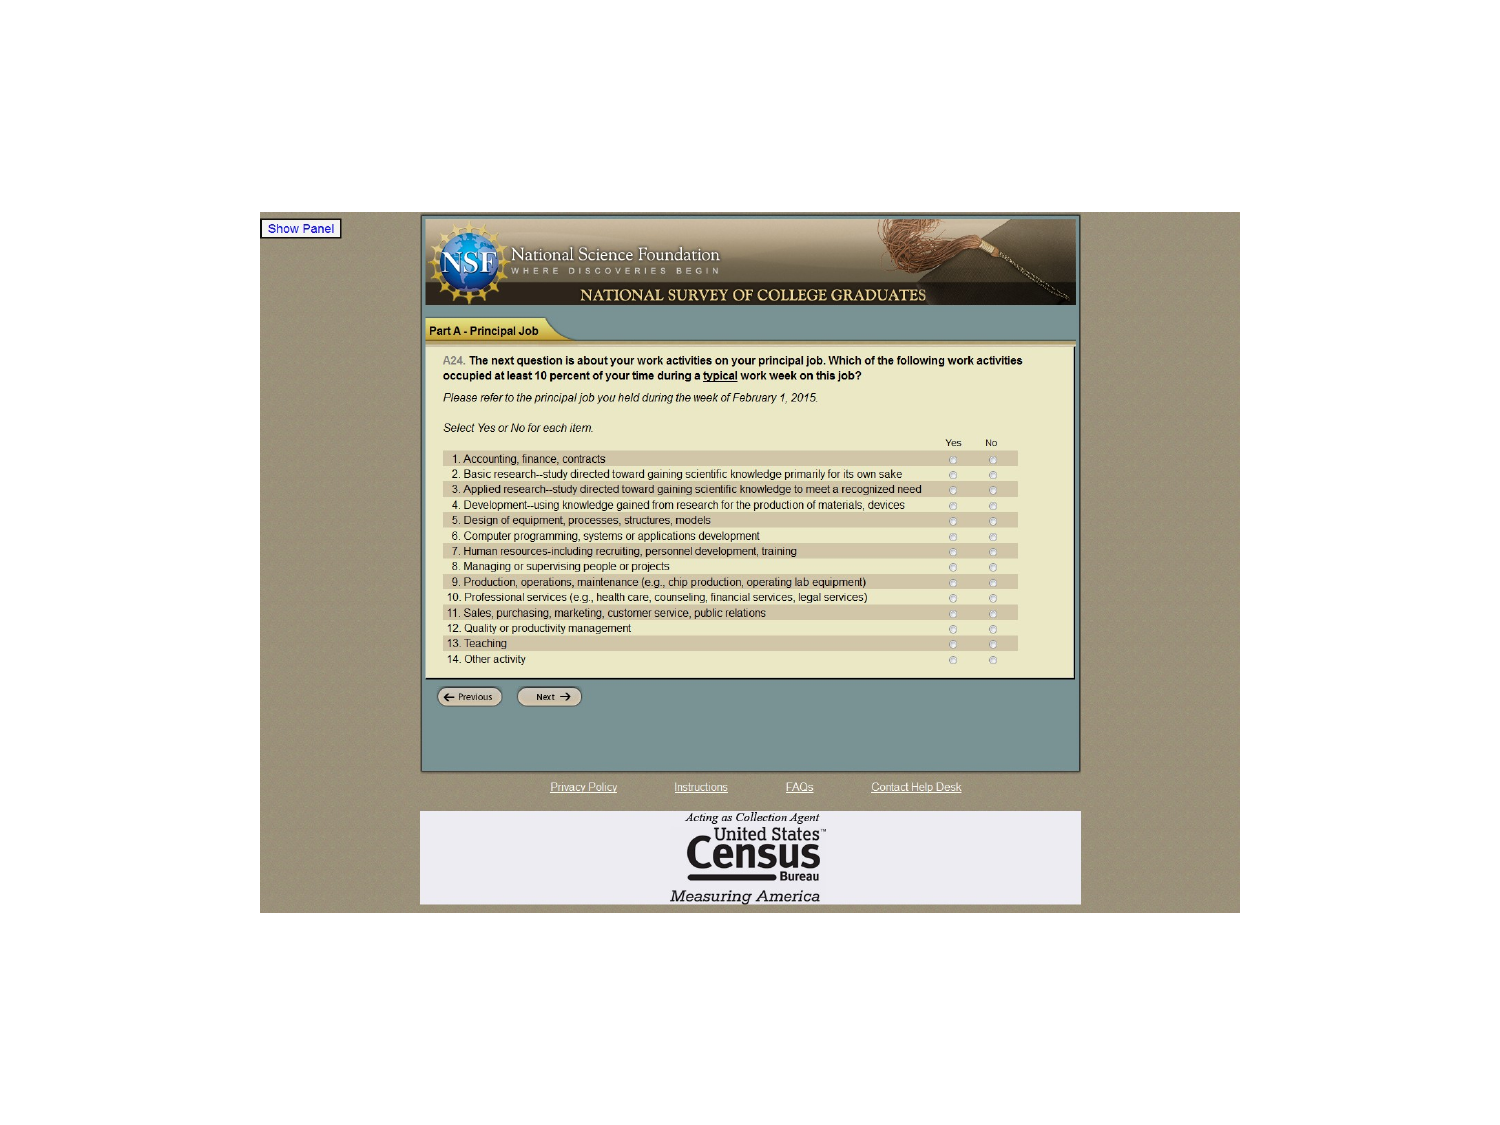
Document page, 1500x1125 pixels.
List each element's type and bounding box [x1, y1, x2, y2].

picture [260, 211, 1240, 913]
